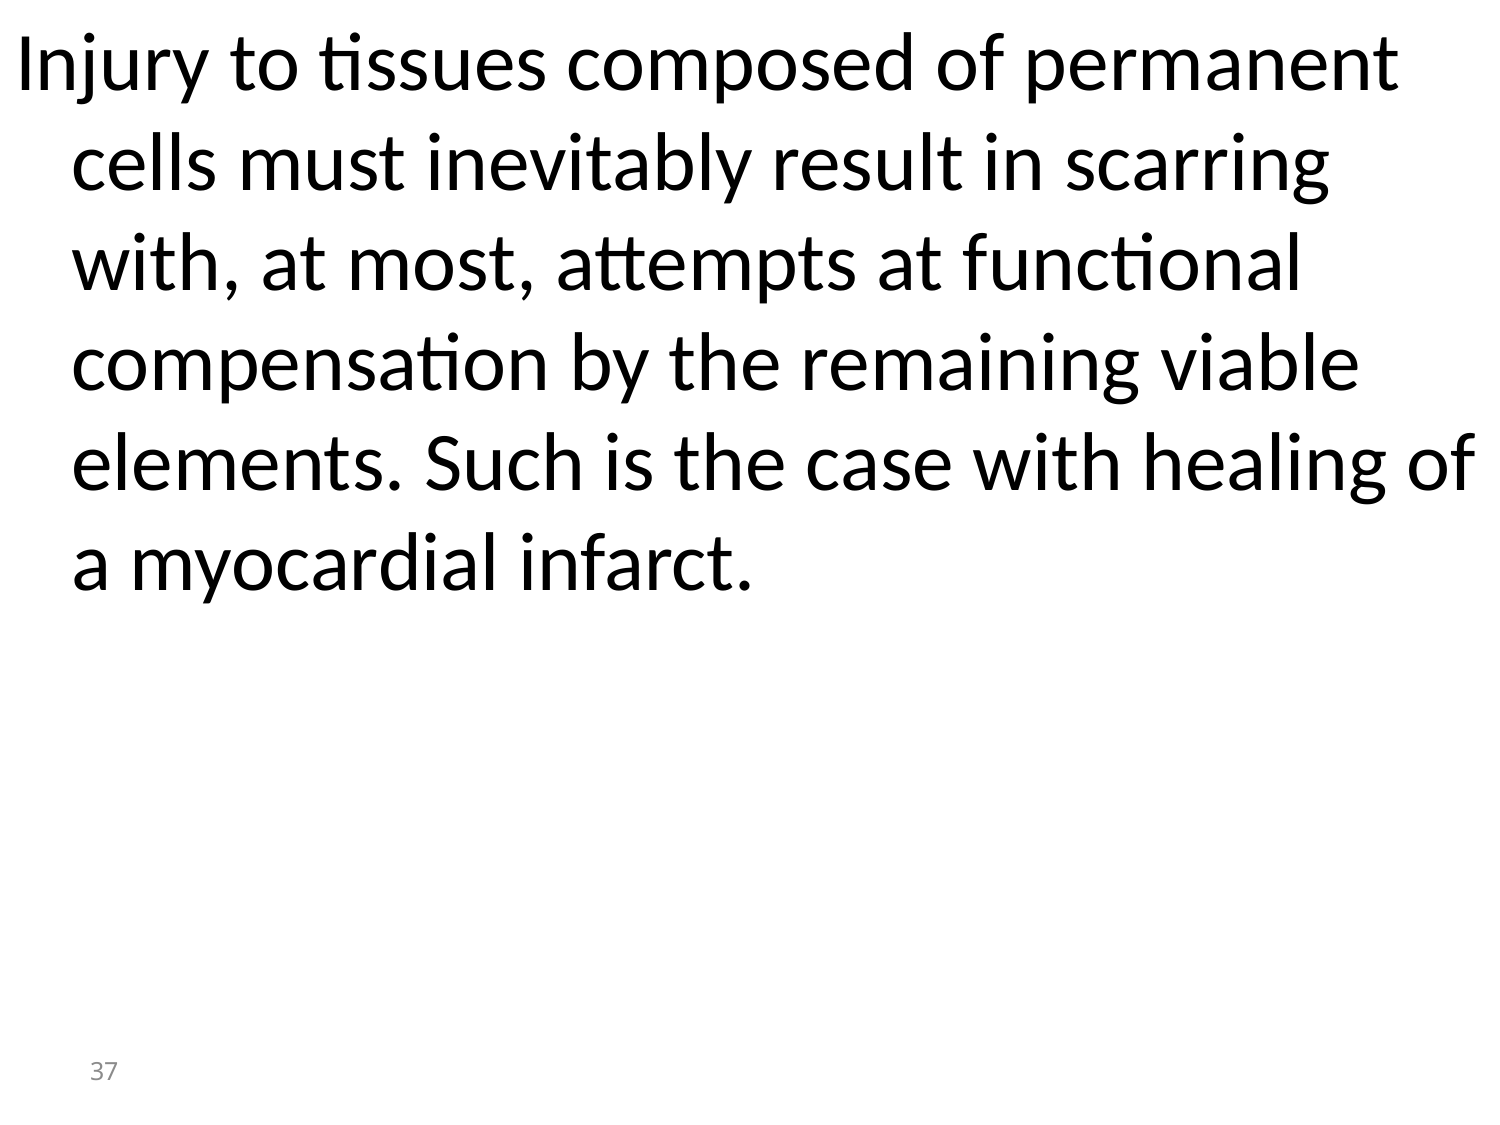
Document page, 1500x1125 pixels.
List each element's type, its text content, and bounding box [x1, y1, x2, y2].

list Injury to tissues composed of permanent cells must inevitably result in scarring with, at most, attempts at functional compensation by the remaining viable elements. Such is the case with healing of a myocardial infarct. [0, 0, 1500, 1125]
slide_number 37 [75, 1042, 425, 1103]
